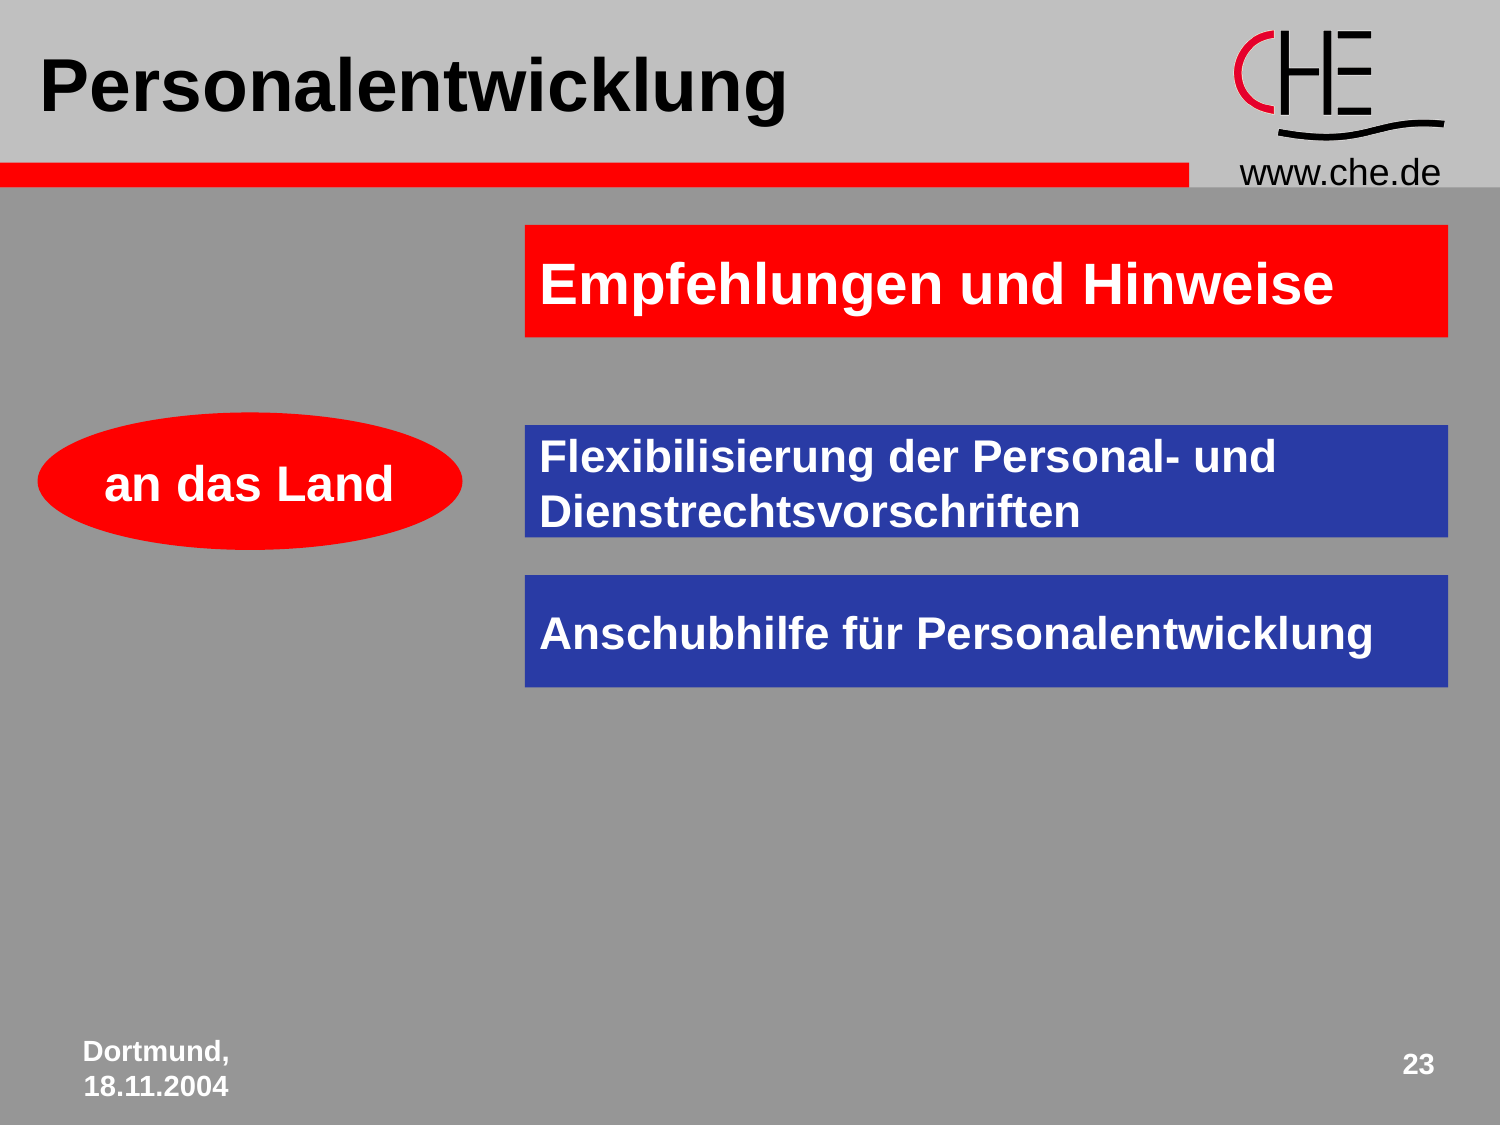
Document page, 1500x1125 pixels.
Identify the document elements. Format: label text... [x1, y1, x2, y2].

text_box Anschubhilfe für Personalentwicklung [524, 575, 1449, 688]
slide_number 23 [1362, 1037, 1450, 1100]
text_box Empfehlungen und Hinweise [524, 224, 1449, 338]
text_box Personalentwicklung [24, 24, 902, 138]
text_box an das Land [37, 412, 463, 550]
text_box Flexibilisierung der Personal- und Dienstrechtsvorschriften [524, 425, 1449, 538]
picture [1233, 27, 1446, 143]
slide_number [0, 1025, 313, 1100]
